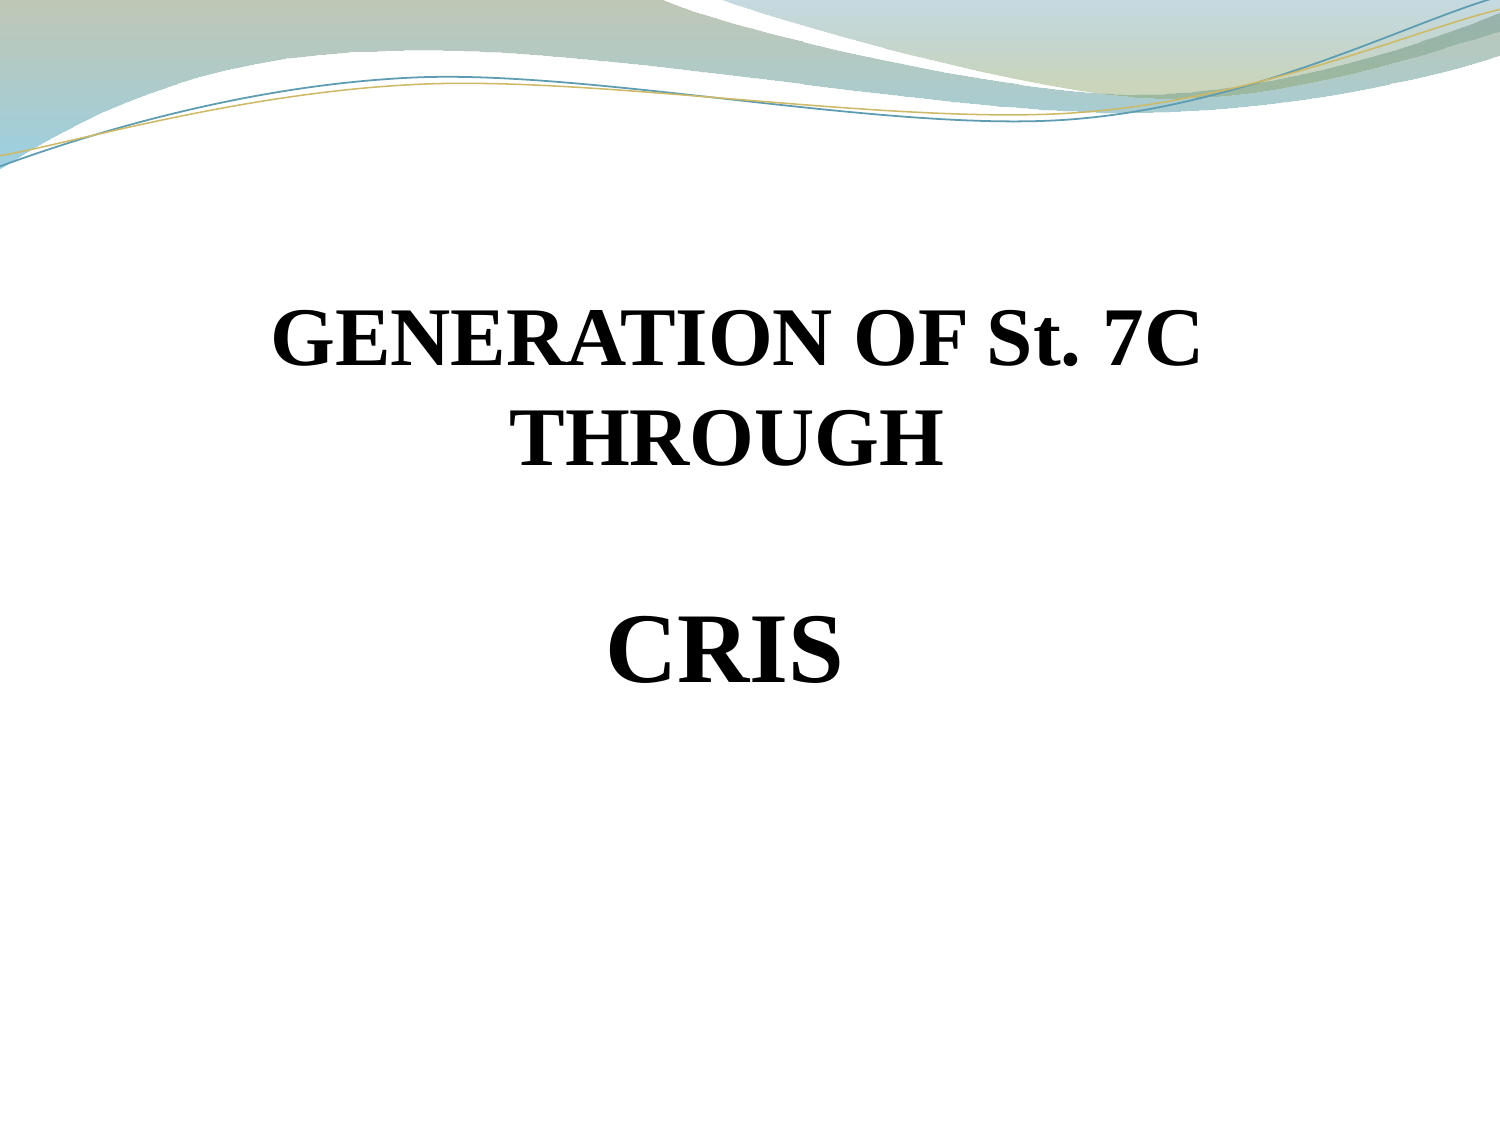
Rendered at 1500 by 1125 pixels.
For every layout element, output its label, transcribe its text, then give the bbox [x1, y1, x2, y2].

text_box GENERATION OF St. 7C THROUGH CRIS [87, 275, 1388, 810]
